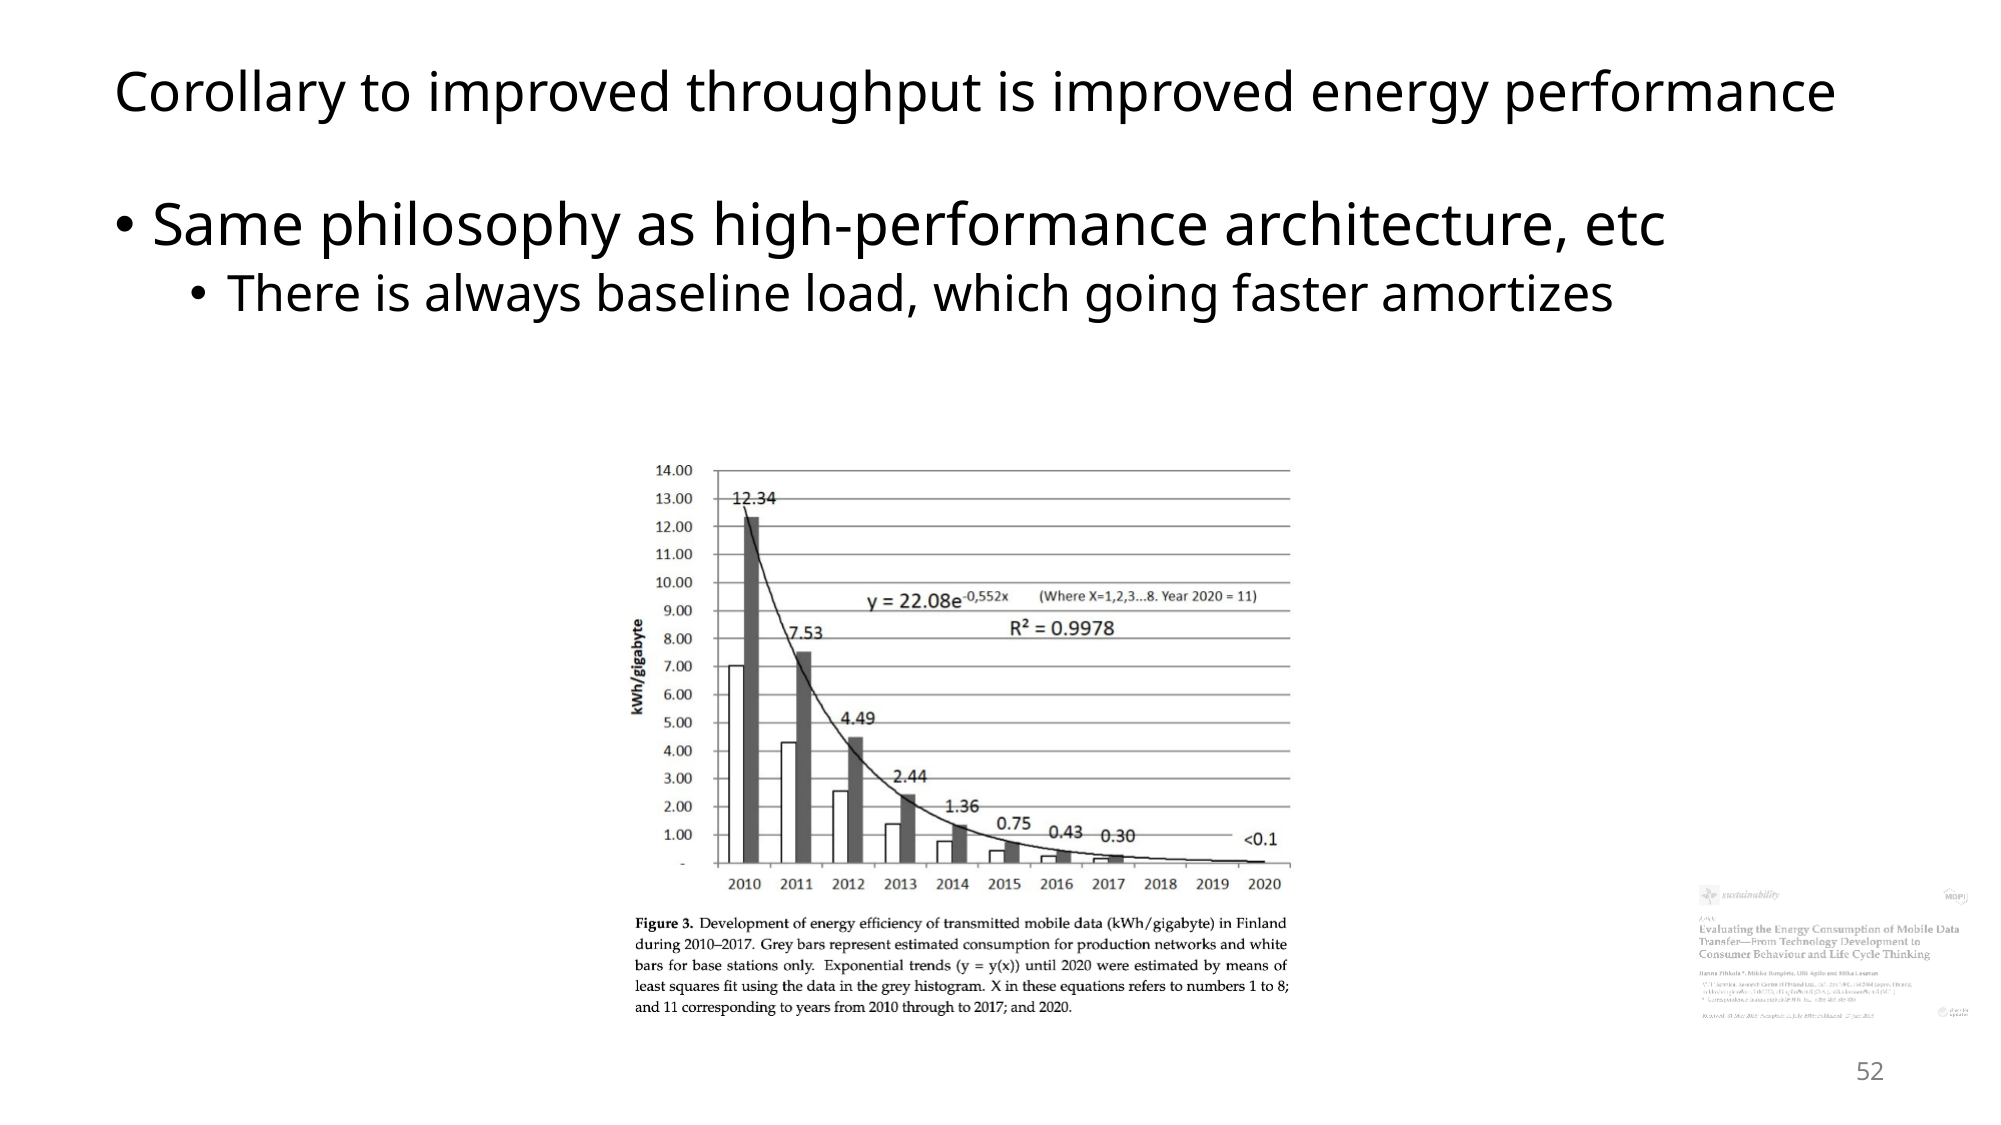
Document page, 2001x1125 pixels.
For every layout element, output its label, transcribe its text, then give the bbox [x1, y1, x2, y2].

picture [623, 455, 1303, 1027]
picture [1696, 880, 1974, 1021]
list Same philosophy as high-performance architecture, etc There is always baseline load, which going faster amortizes [99, 187, 1900, 1013]
slide_number 52 [1749, 1042, 1900, 1103]
title Corollary to improved throughput is improved energy performance [99, 37, 1900, 150]
